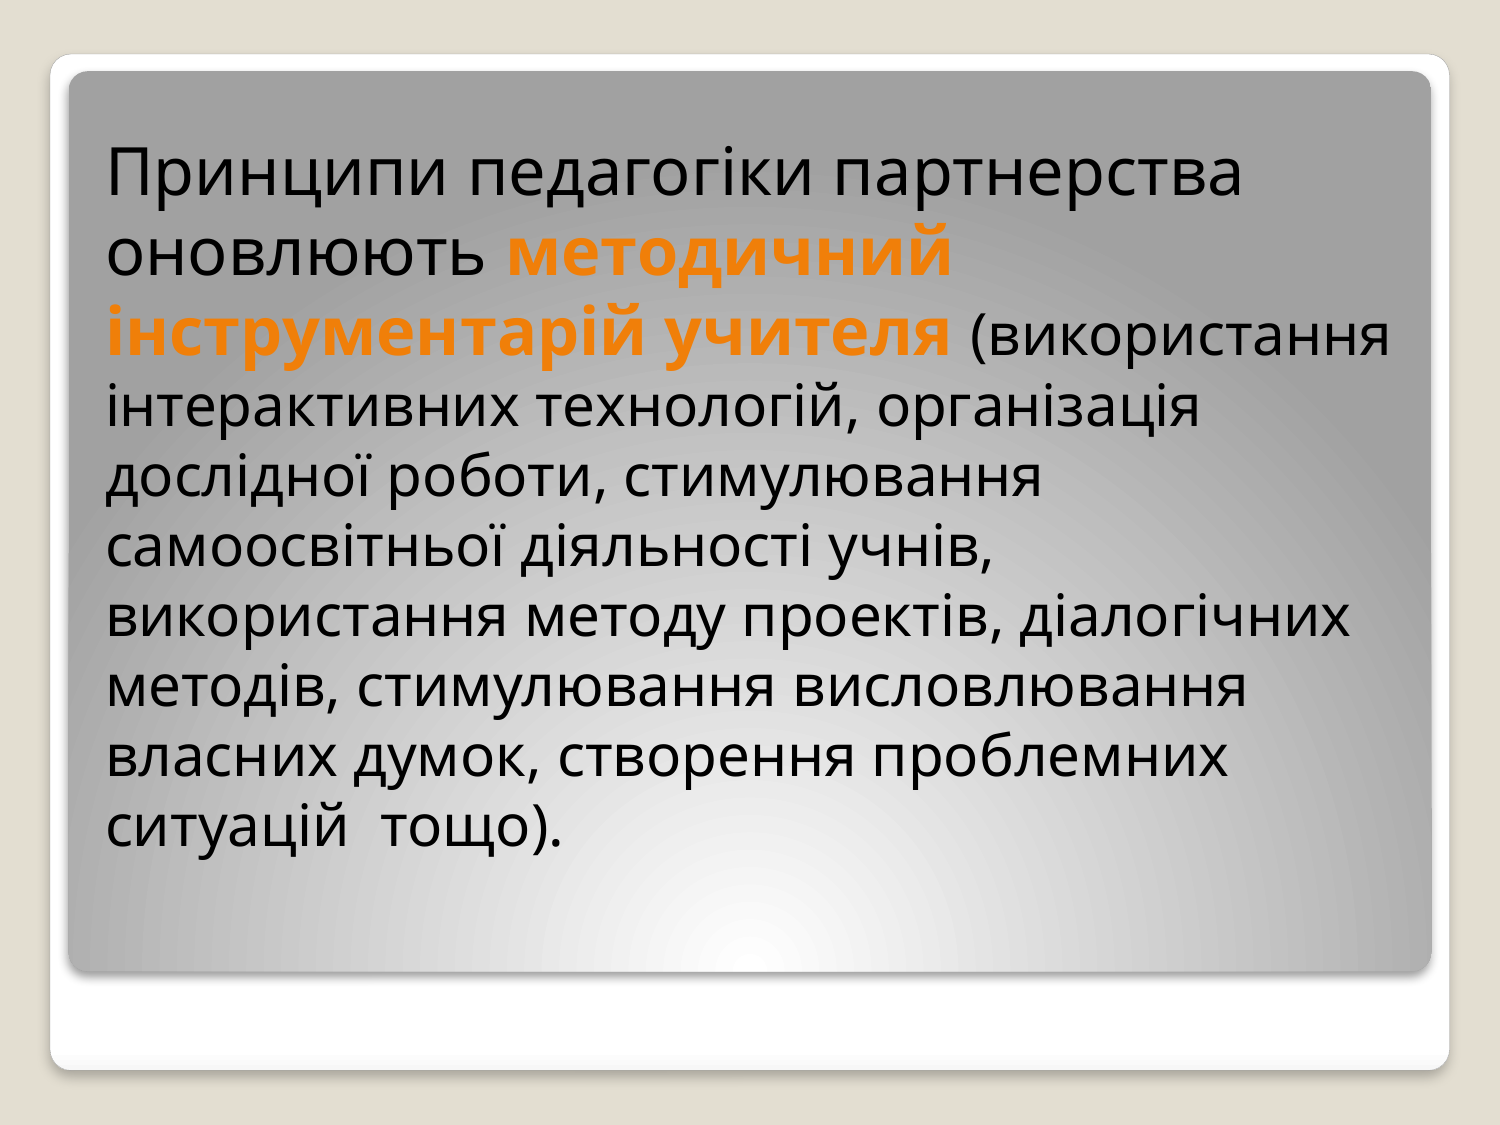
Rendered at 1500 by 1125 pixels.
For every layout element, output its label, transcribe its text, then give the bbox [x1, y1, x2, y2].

list Принципи педагогіки партнерства оновлюють методичний інструментарій учителя (використання інтерактивних технологій, організація дослідної роботи, стимулювання самоосвітньої діяльності учнів, використання методу проектів, діалогічних методів, стимулювання висловлювання власних думок, створення проблемних ситуацій тощо). [75, 113, 1425, 1005]
